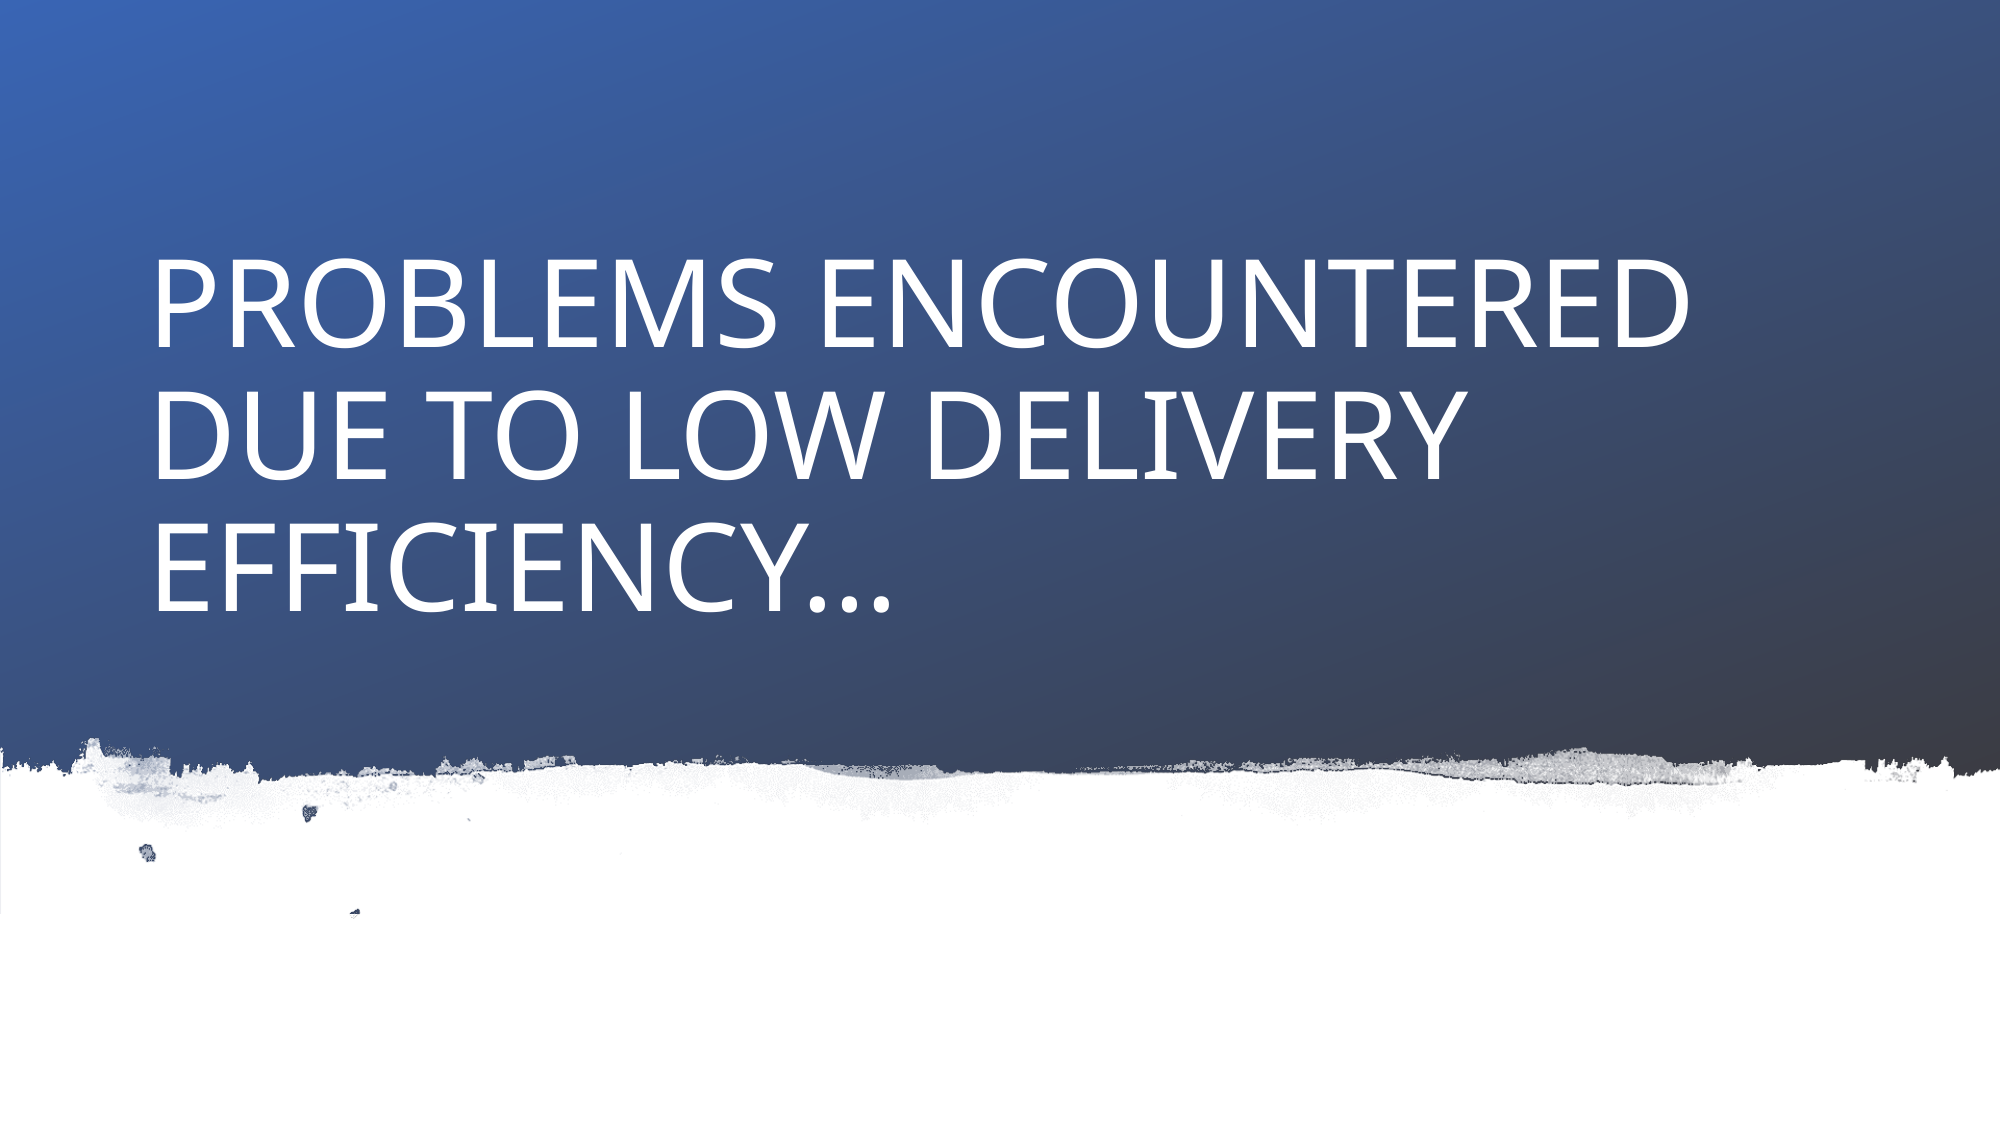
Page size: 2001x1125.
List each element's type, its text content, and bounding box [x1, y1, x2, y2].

title PROBLEMS ENCOUNTERED DUE TO LOW DELIVERY EFFICIENCY… [131, 195, 1776, 624]
text_box [0, 0, 2000, 624]
picture [0, 624, 2000, 1125]
